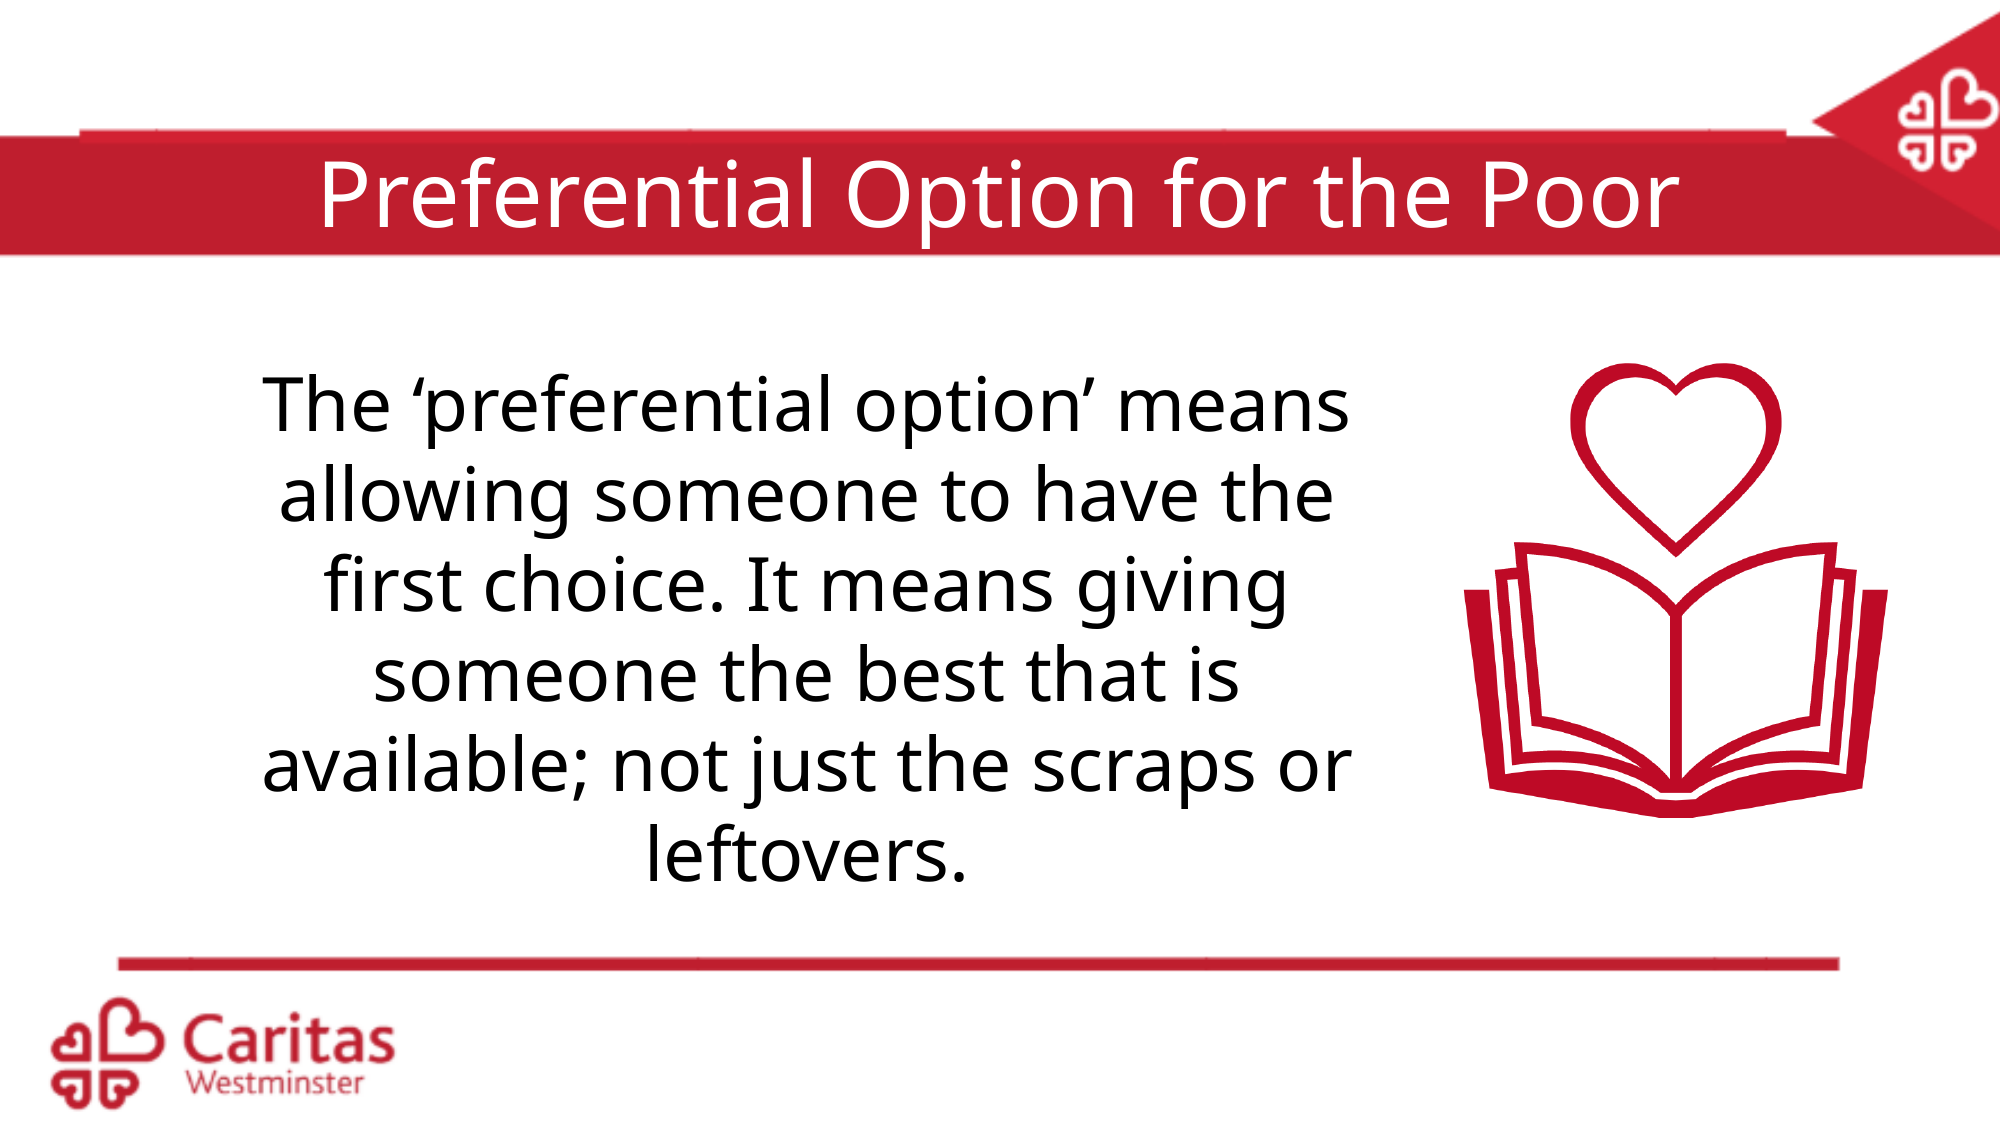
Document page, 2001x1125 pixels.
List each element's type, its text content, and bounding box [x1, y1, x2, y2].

picture [0, 0, 2000, 296]
picture [1456, 349, 1902, 830]
text_box The ‘preferential option’ means allowing someone to have the first choice. It means giving someone the best that is available; not just the scraps or leftovers. [189, 349, 1425, 905]
picture [29, 935, 1924, 1121]
